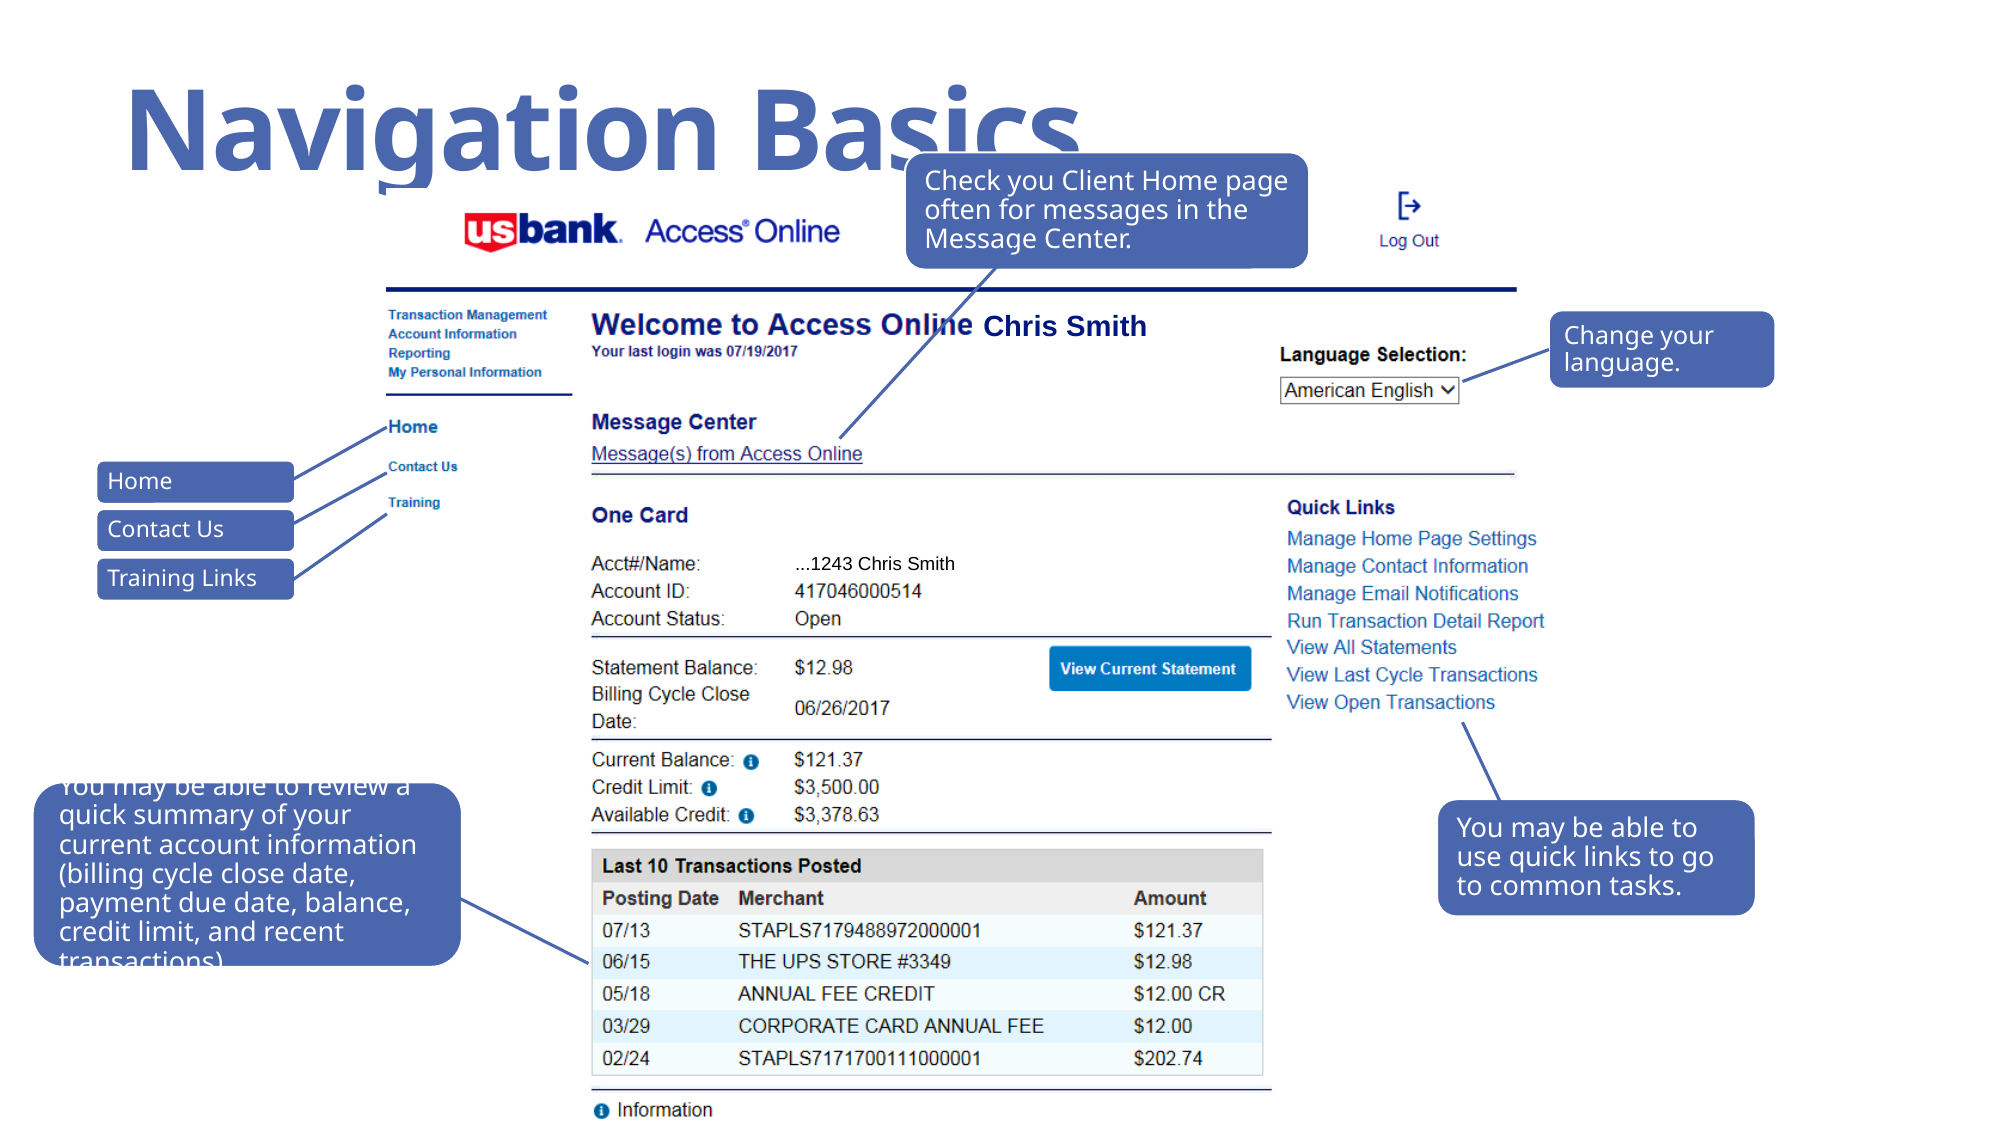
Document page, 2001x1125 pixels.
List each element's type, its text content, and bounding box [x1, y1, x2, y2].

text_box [280, 513, 388, 589]
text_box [904, 149, 1310, 273]
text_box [1436, 798, 1757, 921]
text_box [280, 426, 388, 472]
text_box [96, 454, 296, 607]
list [386, 188, 1597, 1125]
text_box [32, 765, 463, 984]
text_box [446, 891, 589, 964]
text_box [1548, 306, 1776, 393]
title Navigation Basics [107, 0, 1875, 272]
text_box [839, 247, 1015, 439]
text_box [1462, 349, 1550, 382]
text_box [280, 472, 388, 513]
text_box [1462, 721, 1506, 814]
